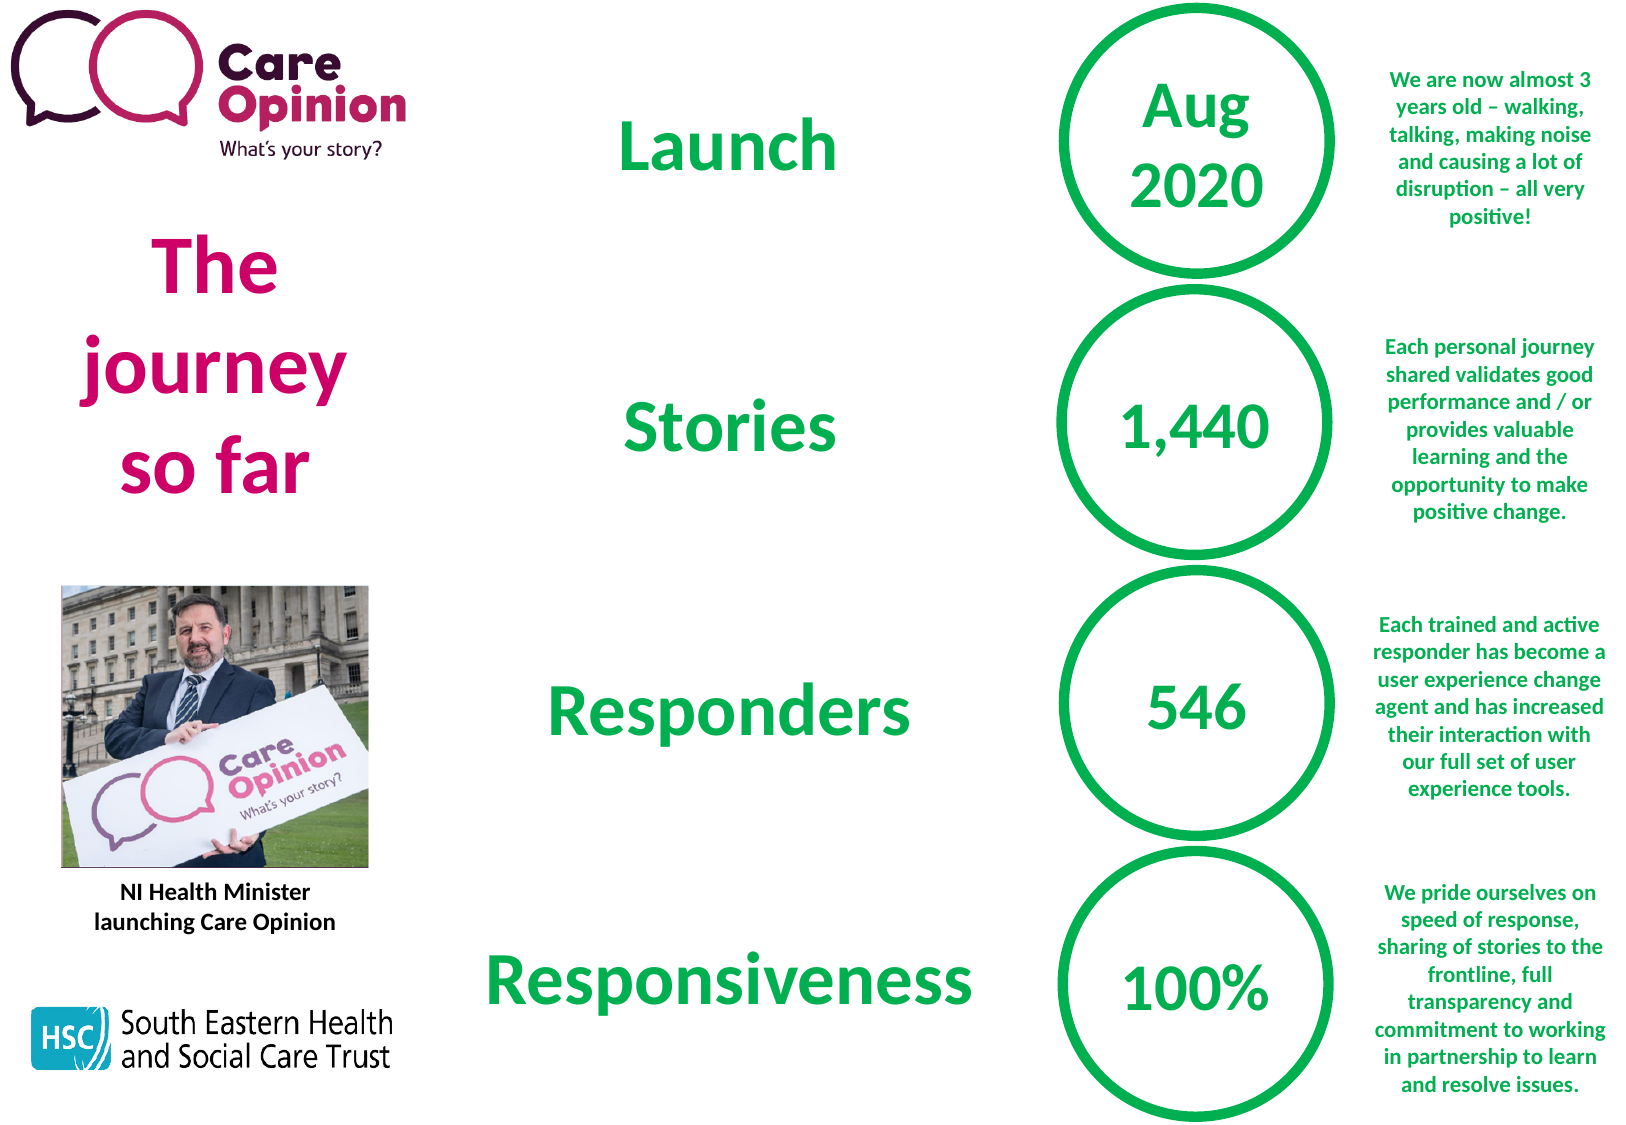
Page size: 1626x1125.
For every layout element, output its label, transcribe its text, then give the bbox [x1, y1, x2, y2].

picture [61, 584, 369, 868]
picture [1, 0, 424, 168]
text_box The journey so far [9, 203, 422, 518]
text_box NI Health Minister launching Care Opinion [61, 868, 369, 944]
text_box 546 [1062, 569, 1331, 837]
text_box We pride ourselves on speed of response, sharing of stories to the frontline, full transparency and commitment to working in partnership to learn and resolve issues. [1356, 869, 1625, 1105]
text_box 1,440 [1060, 288, 1329, 556]
text_box Stories [584, 369, 876, 474]
text_box We are now almost 3 years old – walking, talking, making noise and causing a lot of disruption – all very positive! [1356, 56, 1625, 237]
text_box Each trained and active responder has become a user experience change agent and has increased their interaction with our full set of user experience tools. [1355, 601, 1624, 809]
text_box 100% [1061, 849, 1330, 1118]
text_box Each personal journey shared validates good performance and / or provides valuable learning and the opportunity to make positive change. [1355, 324, 1625, 532]
text_box Aug 2020 [1062, 6, 1331, 275]
text_box Responders [528, 652, 931, 758]
text_box Launch [574, 87, 884, 193]
text_box Responsiveness [457, 922, 1002, 1027]
picture [15, 958, 416, 1125]
